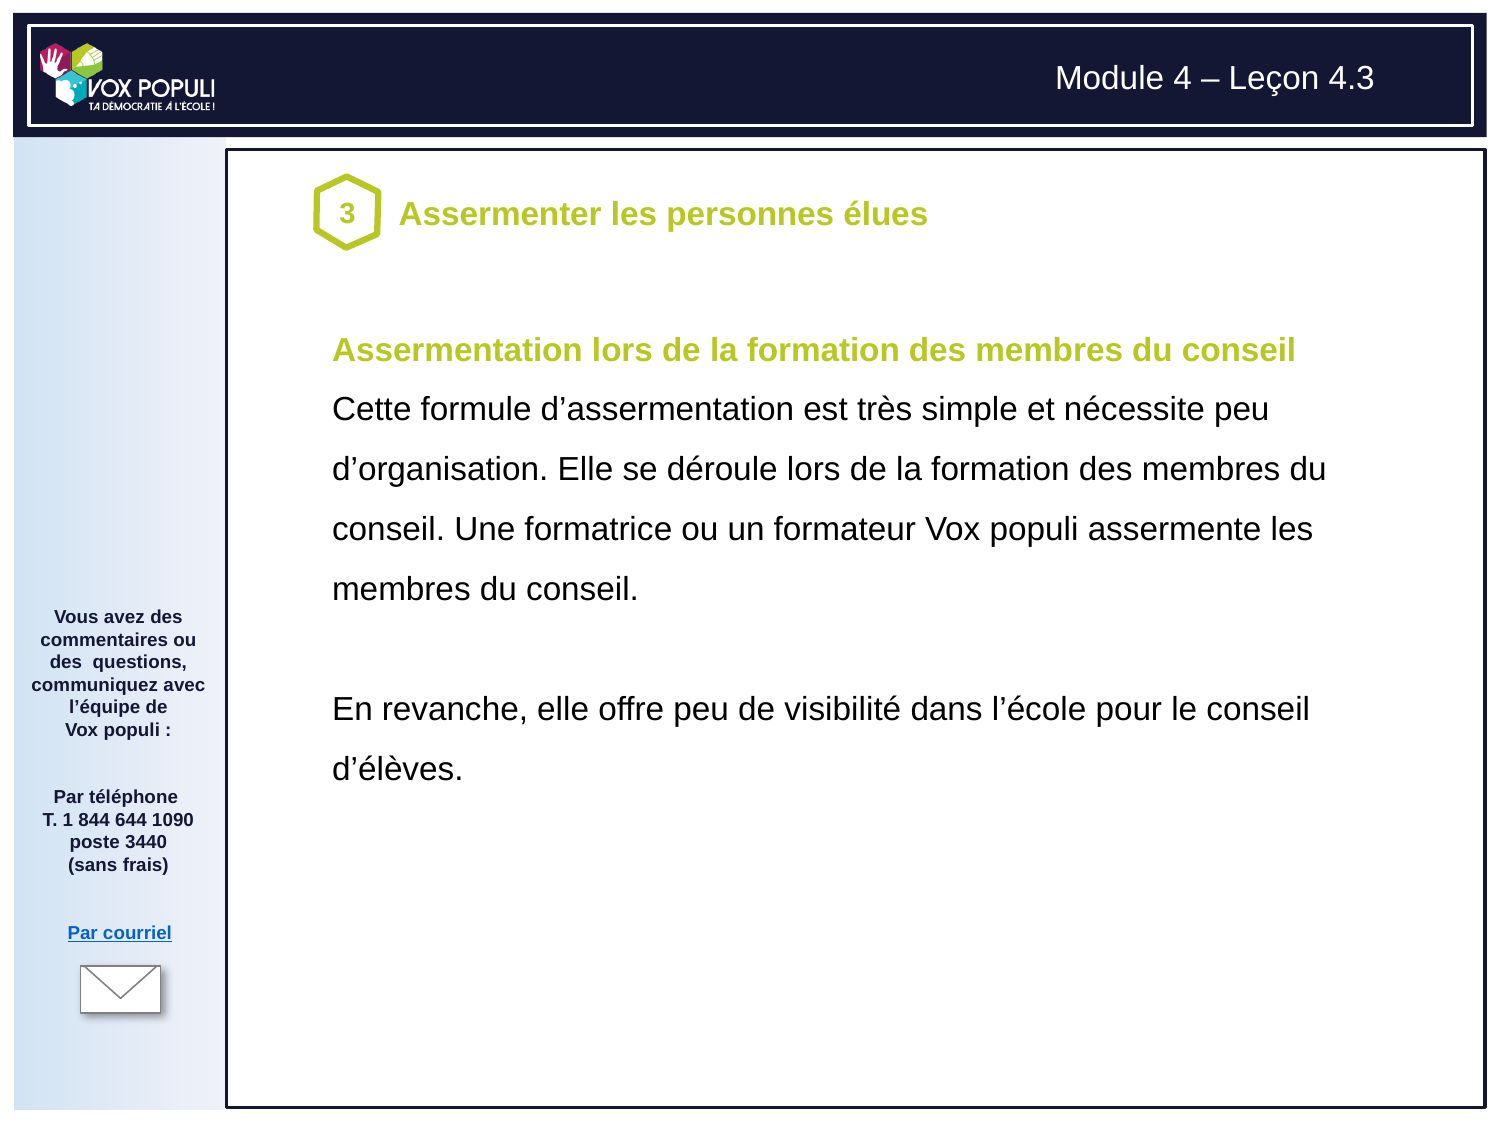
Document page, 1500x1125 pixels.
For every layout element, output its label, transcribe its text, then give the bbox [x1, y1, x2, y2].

picture [39, 42, 215, 111]
title Assermentation lors de la formation des membres du conseil Cette formule d’assermentation est très simple et nécessite peu d’organisation. Elle se déroule lors de la formation des membres du conseil. Une formatrice ou un formateur Vox populi assermente les membres du conseil. En revanche, elle offre peu de visibilité dans l’école pour le conseil d’élèves. [317, 300, 1395, 434]
